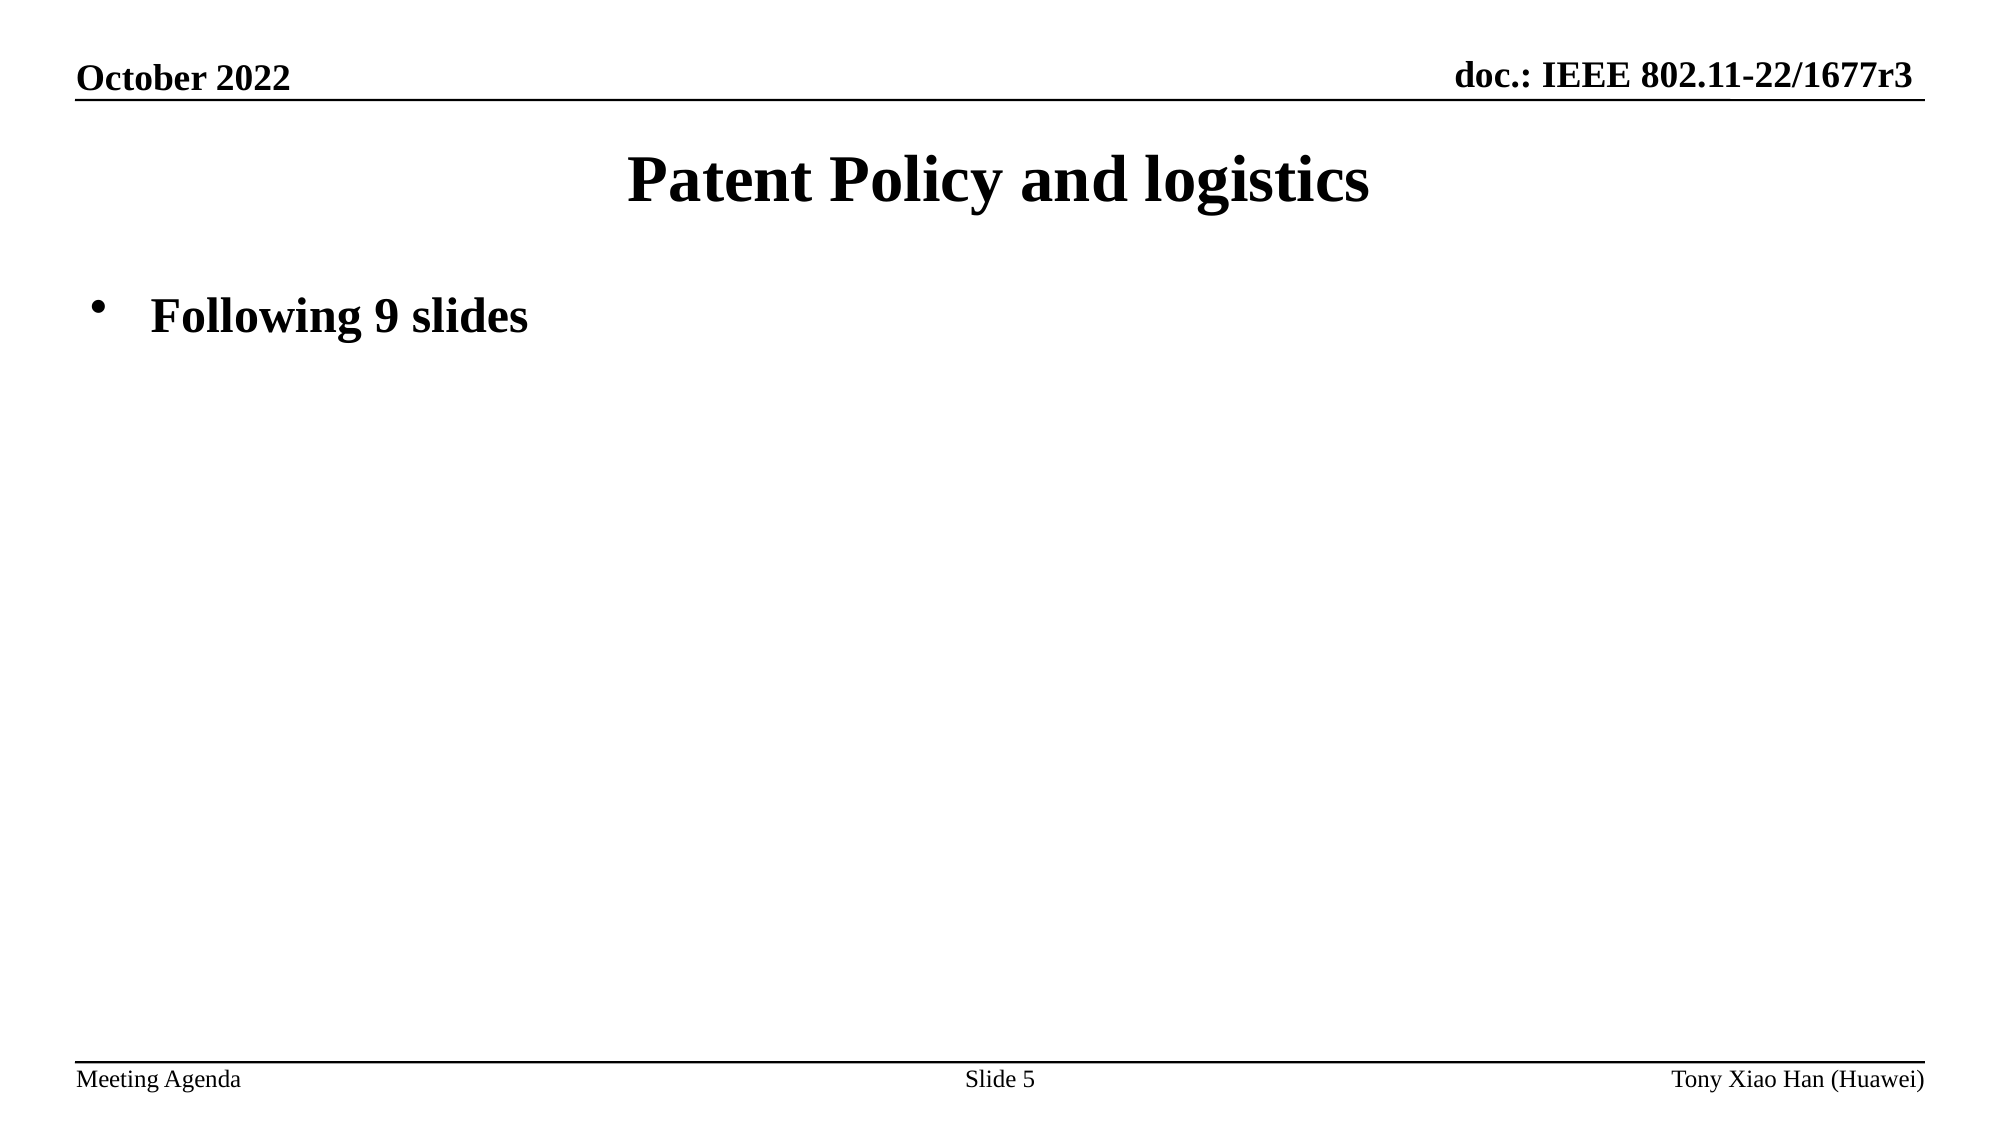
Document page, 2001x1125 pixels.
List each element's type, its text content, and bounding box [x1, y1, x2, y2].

text_box Patent Policy and logistics [362, 87, 1638, 263]
text_box Following 9 slides [75, 274, 1925, 950]
